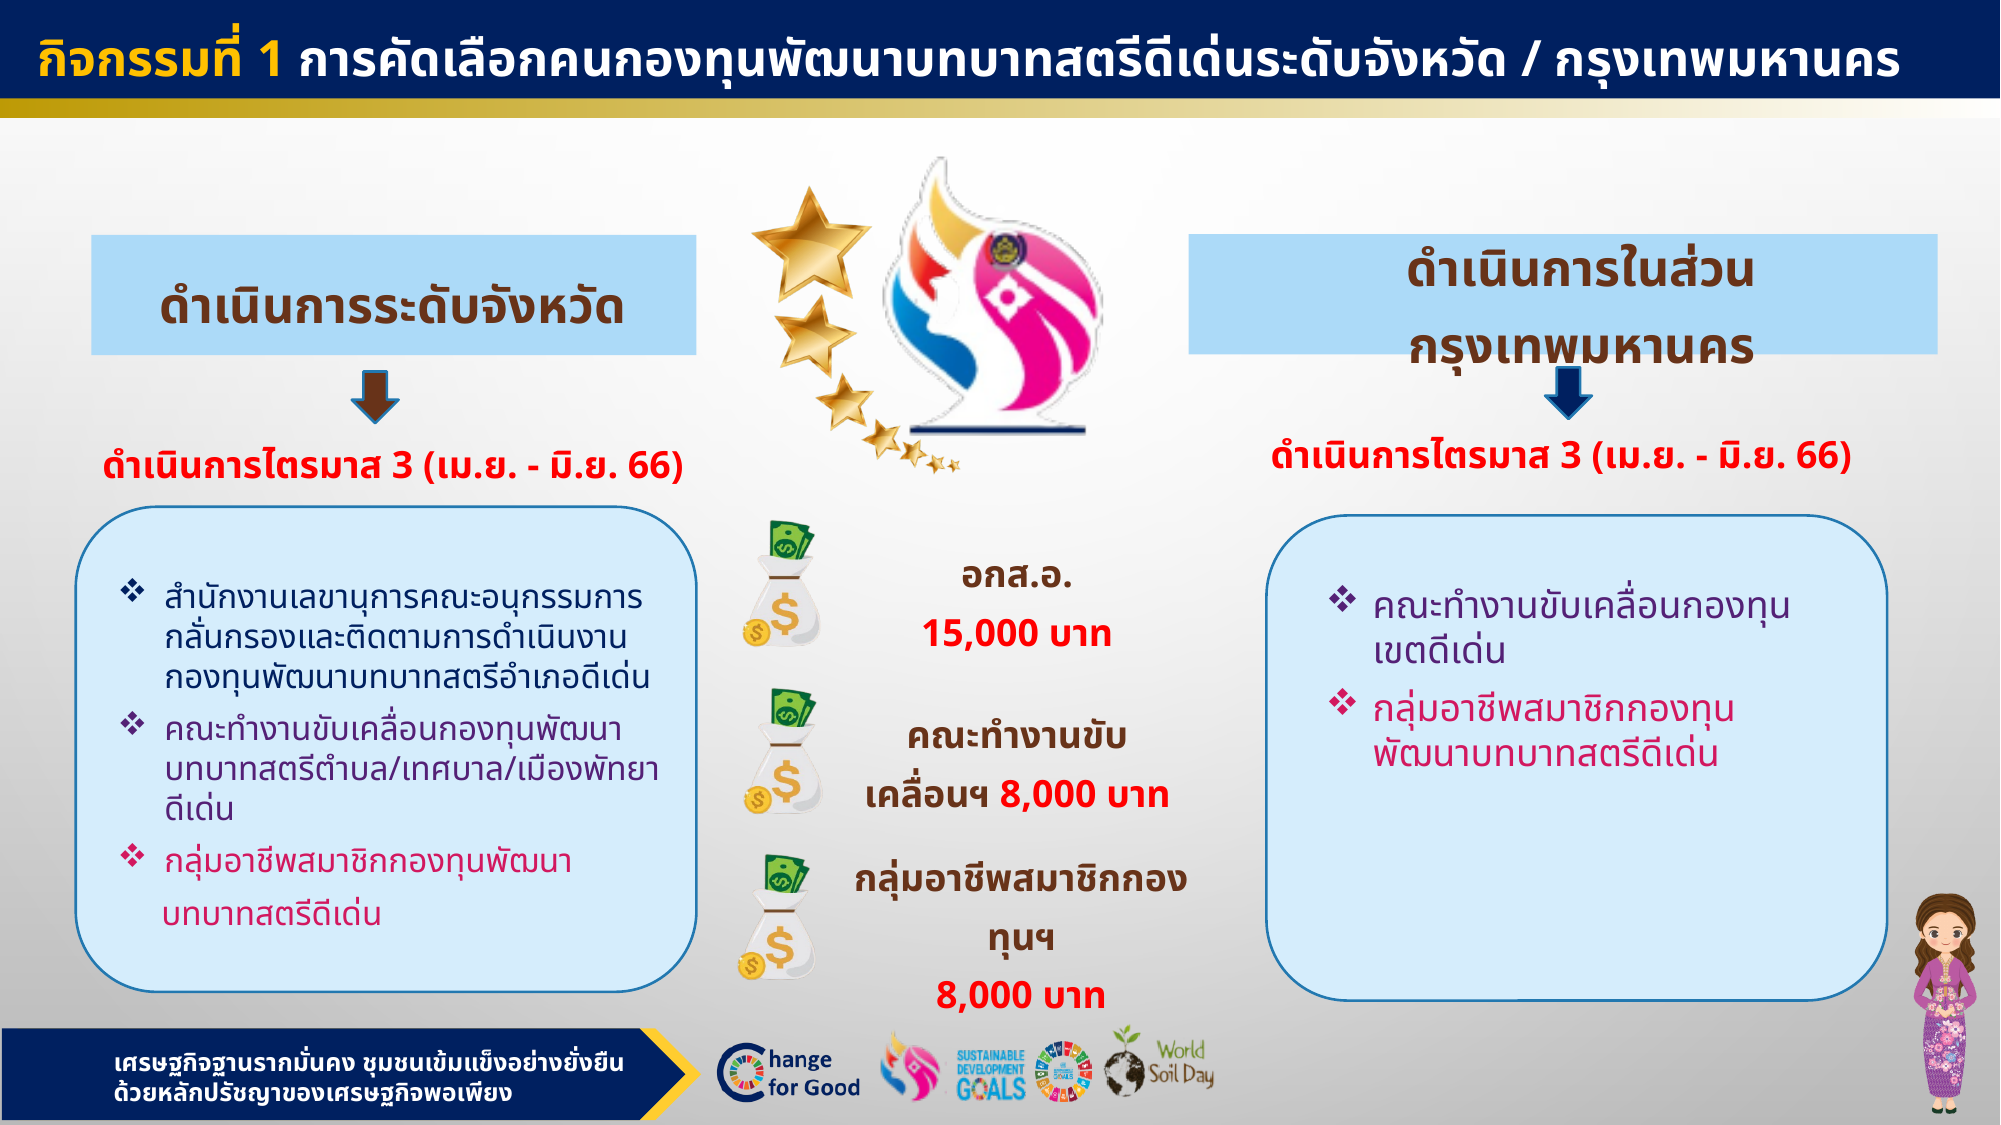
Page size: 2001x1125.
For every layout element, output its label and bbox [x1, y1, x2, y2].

text_box [1211, 366, 1912, 479]
text_box [864, 894, 1224, 963]
text_box [91, 234, 697, 356]
text_box [42, 370, 744, 489]
text_box [74, 505, 697, 994]
picture [0, 118, 2000, 1125]
text_box [1188, 234, 1938, 355]
text_box [871, 722, 1196, 791]
text_box [886, 562, 1148, 628]
text_box [1, 1020, 1222, 1125]
text_box [1265, 514, 1889, 1002]
text_box [0, 0, 2000, 118]
